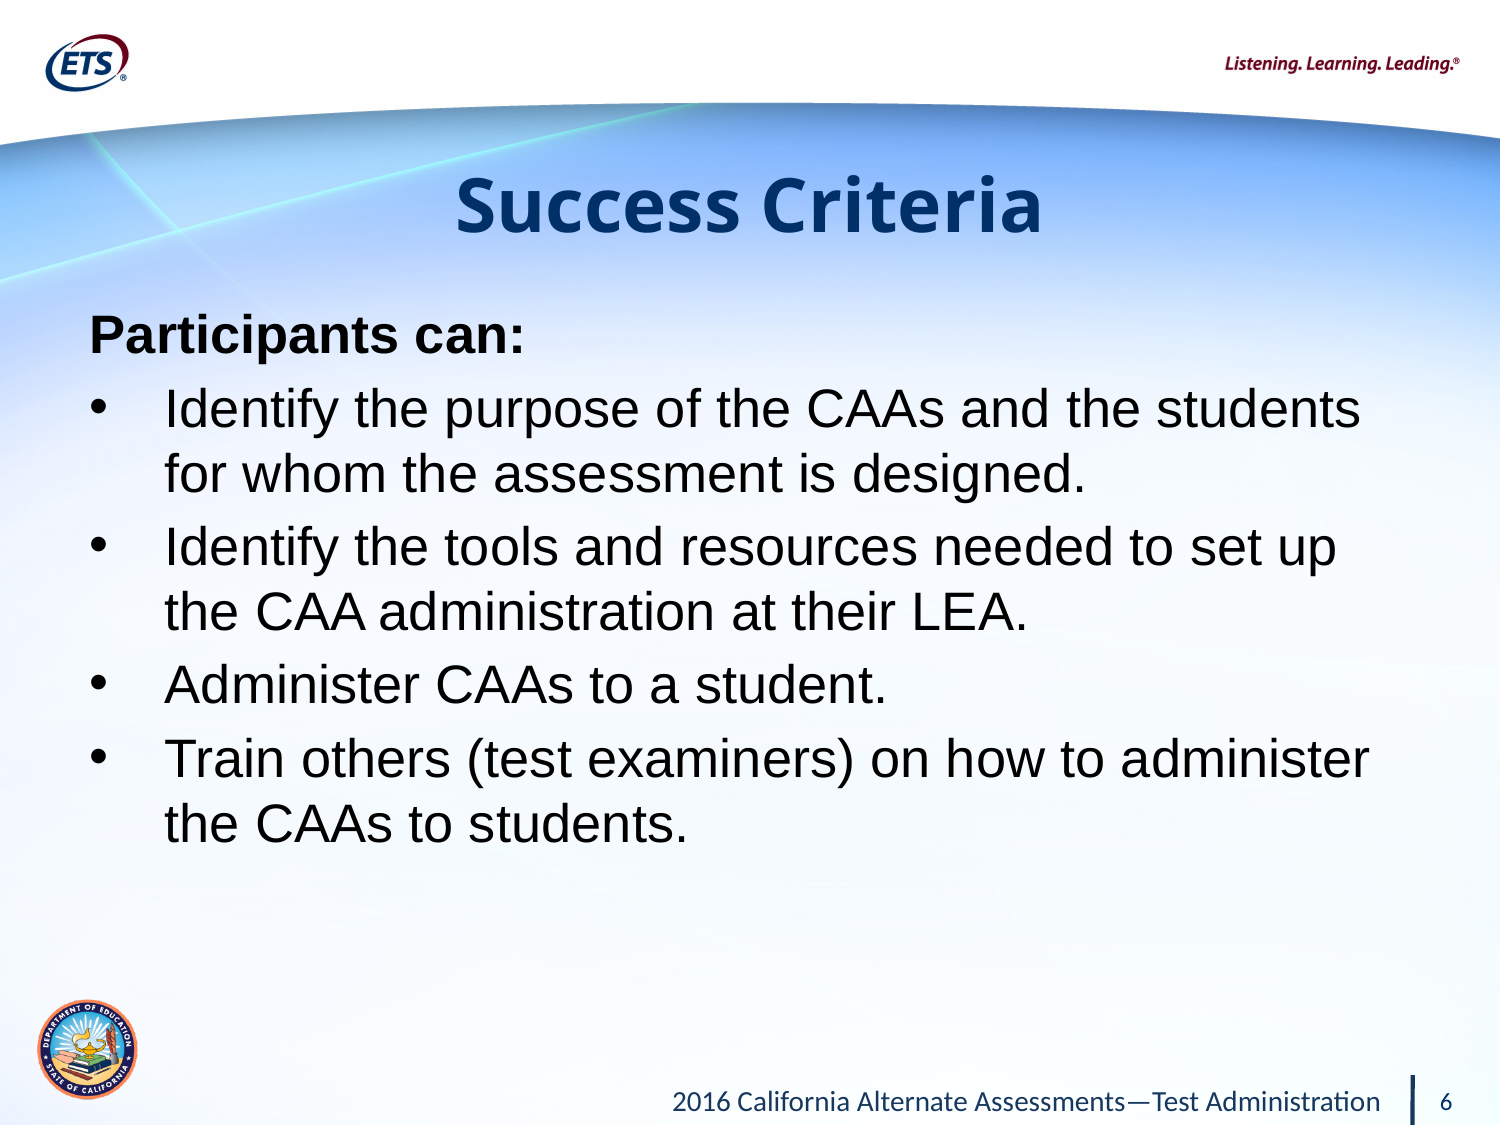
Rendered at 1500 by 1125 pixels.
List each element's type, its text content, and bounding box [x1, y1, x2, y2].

title Success Criteria [0, 149, 1500, 255]
picture [0, 0, 1500, 149]
list Participants can: Identify the purpose of the CAAs and the students for whom the assessment is designed. Identify the tools and resources needed to set up the CAA administration at their LEA. Administer CAAs to a student. Train others (test examiners) on how to administer the CAAs to students. [75, 292, 1425, 879]
picture [0, 255, 1500, 1125]
